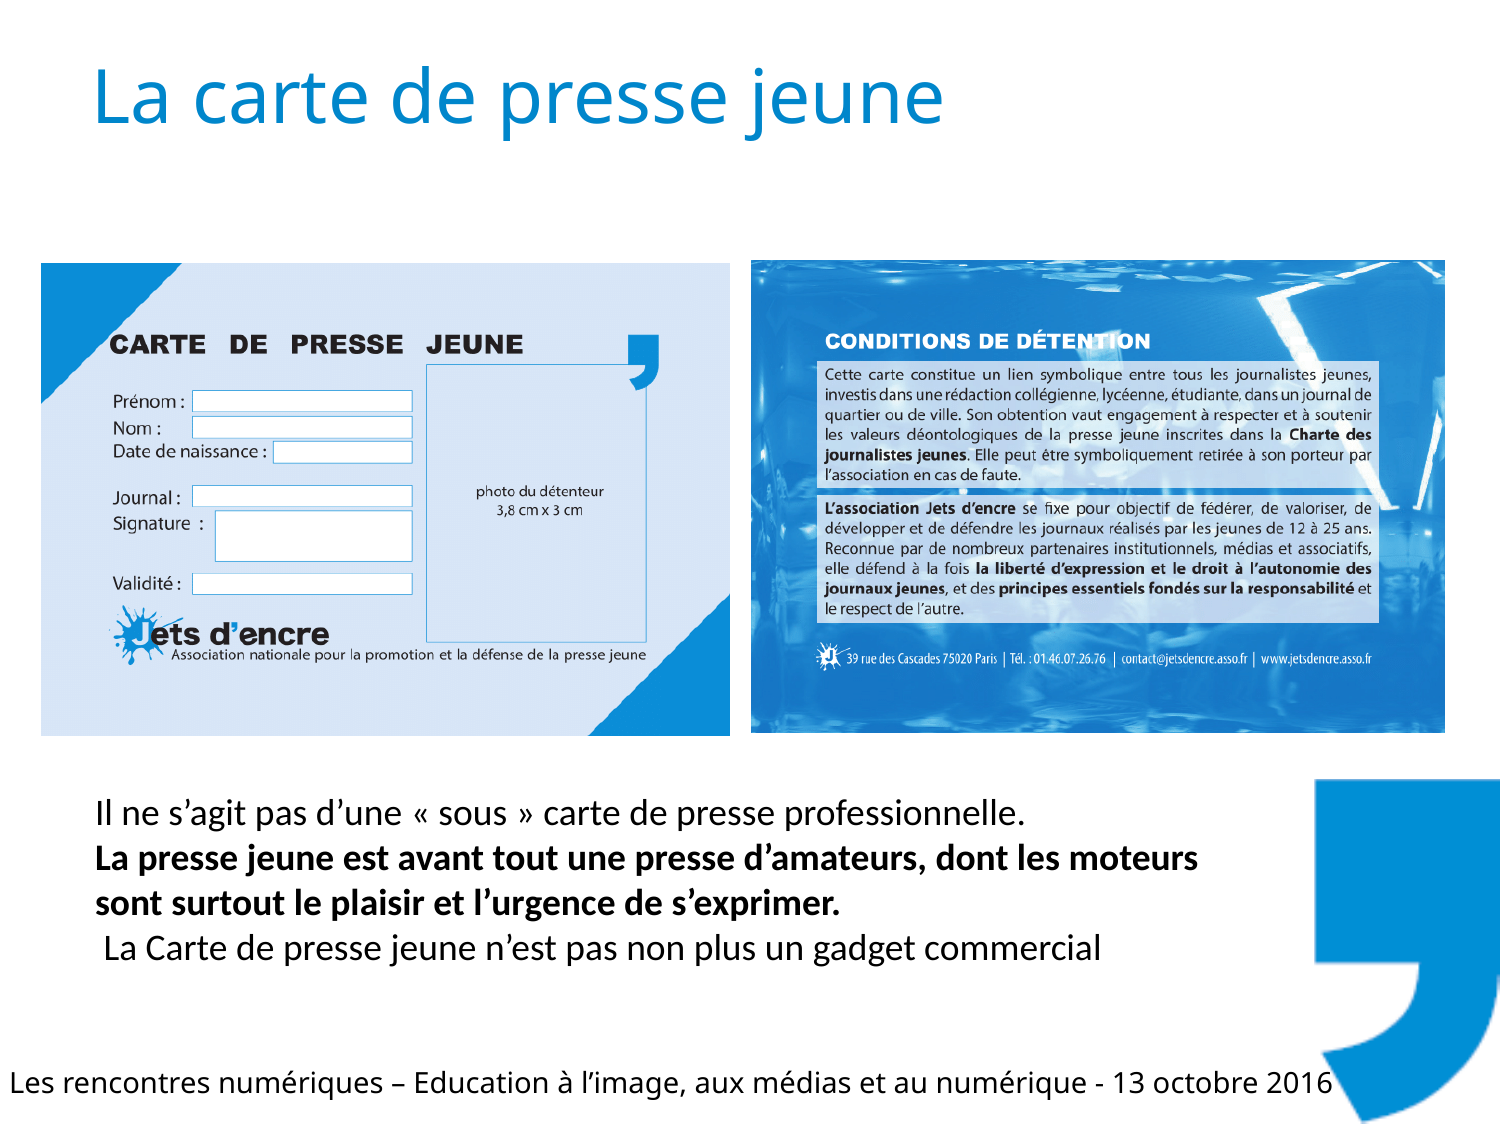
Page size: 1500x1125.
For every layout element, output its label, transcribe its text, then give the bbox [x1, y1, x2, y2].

text_box Les rencontres numériques – Education à l’image, aux médias et au numérique - 13 octobre 2016 [0, 1057, 1308, 1107]
text_box Il ne s’agit pas d’une « sous » carte de presse professionnelle. La presse jeune est avant tout une presse d’amateurs, dont les moteurs sont surtout le plaisir et l’urgence de s’exprimer. La Carte de presse jeune n’est pas non plus un gadget commercial [80, 780, 1273, 976]
title La carte de presse jeune [76, 0, 1427, 188]
picture [751, 260, 1445, 734]
picture [41, 263, 730, 737]
picture [1313, 779, 1500, 1124]
